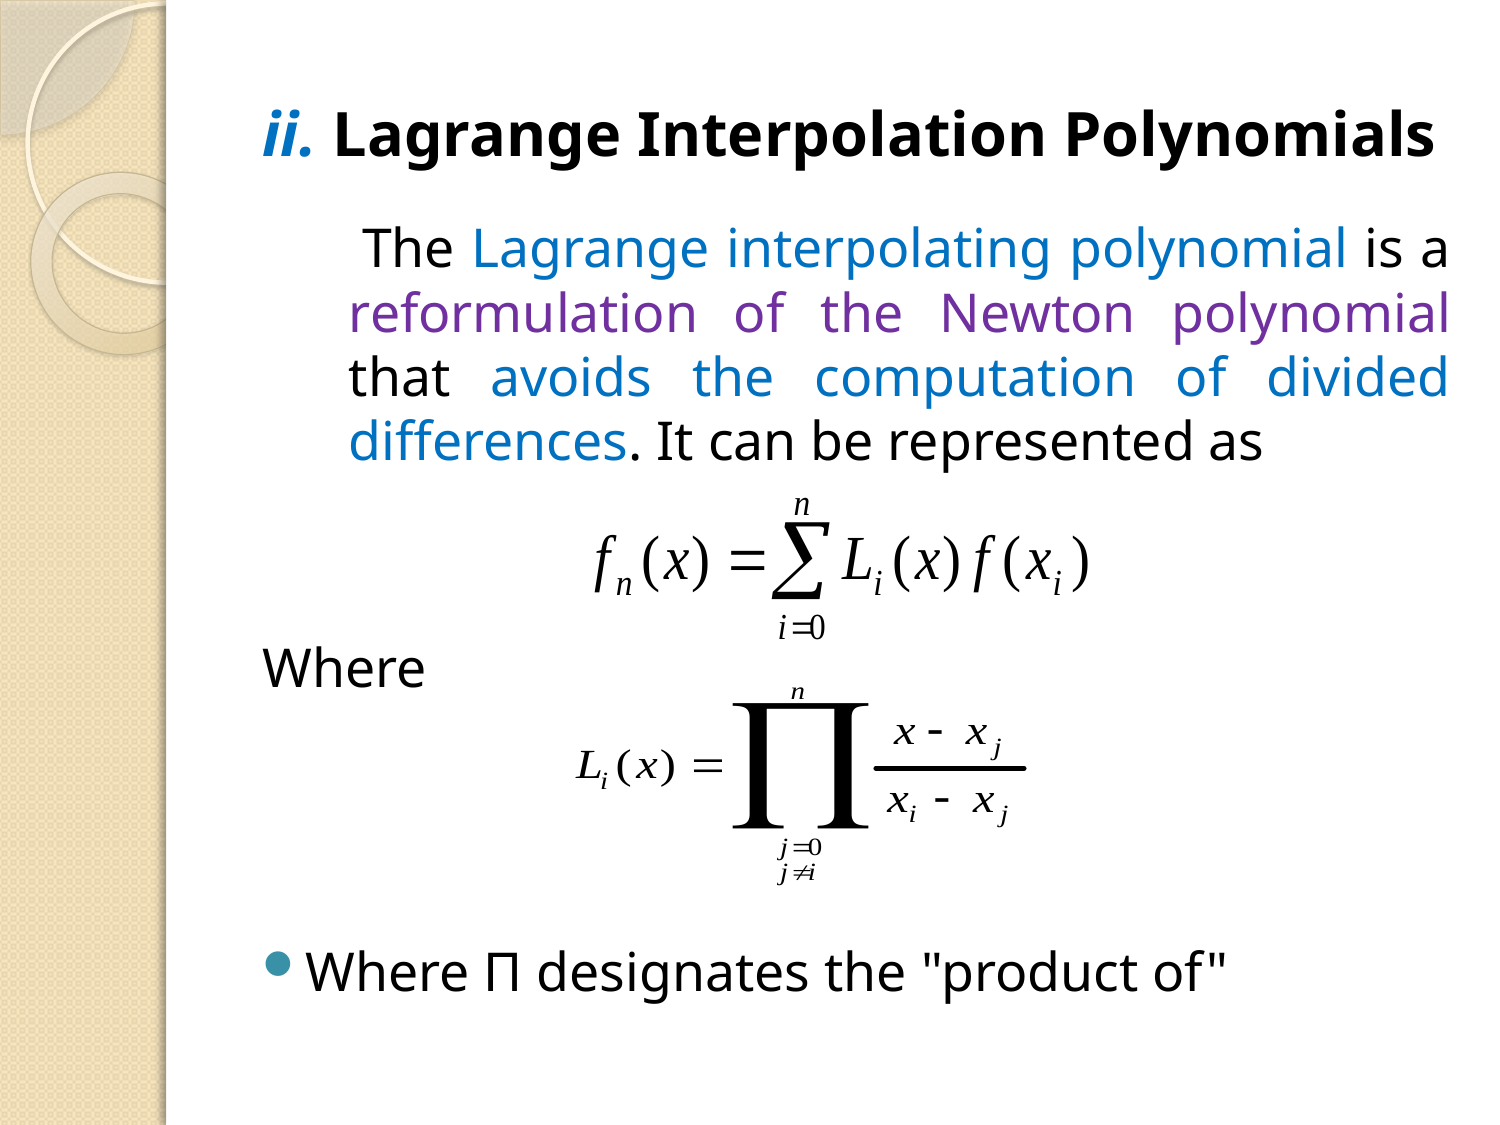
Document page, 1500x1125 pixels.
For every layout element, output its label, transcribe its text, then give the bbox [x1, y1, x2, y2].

text_box [0, 0, 1500, 75]
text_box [555, 662, 1051, 904]
list ii. Lagrange Interpolation Polynomials The Lagrange interpolating polynomial is a reformulation of the Newton polynomial that avoids the computation of divided differences. It can be represented as Where Where Π designates the "product of" [235, 87, 1466, 1063]
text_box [574, 474, 1101, 653]
